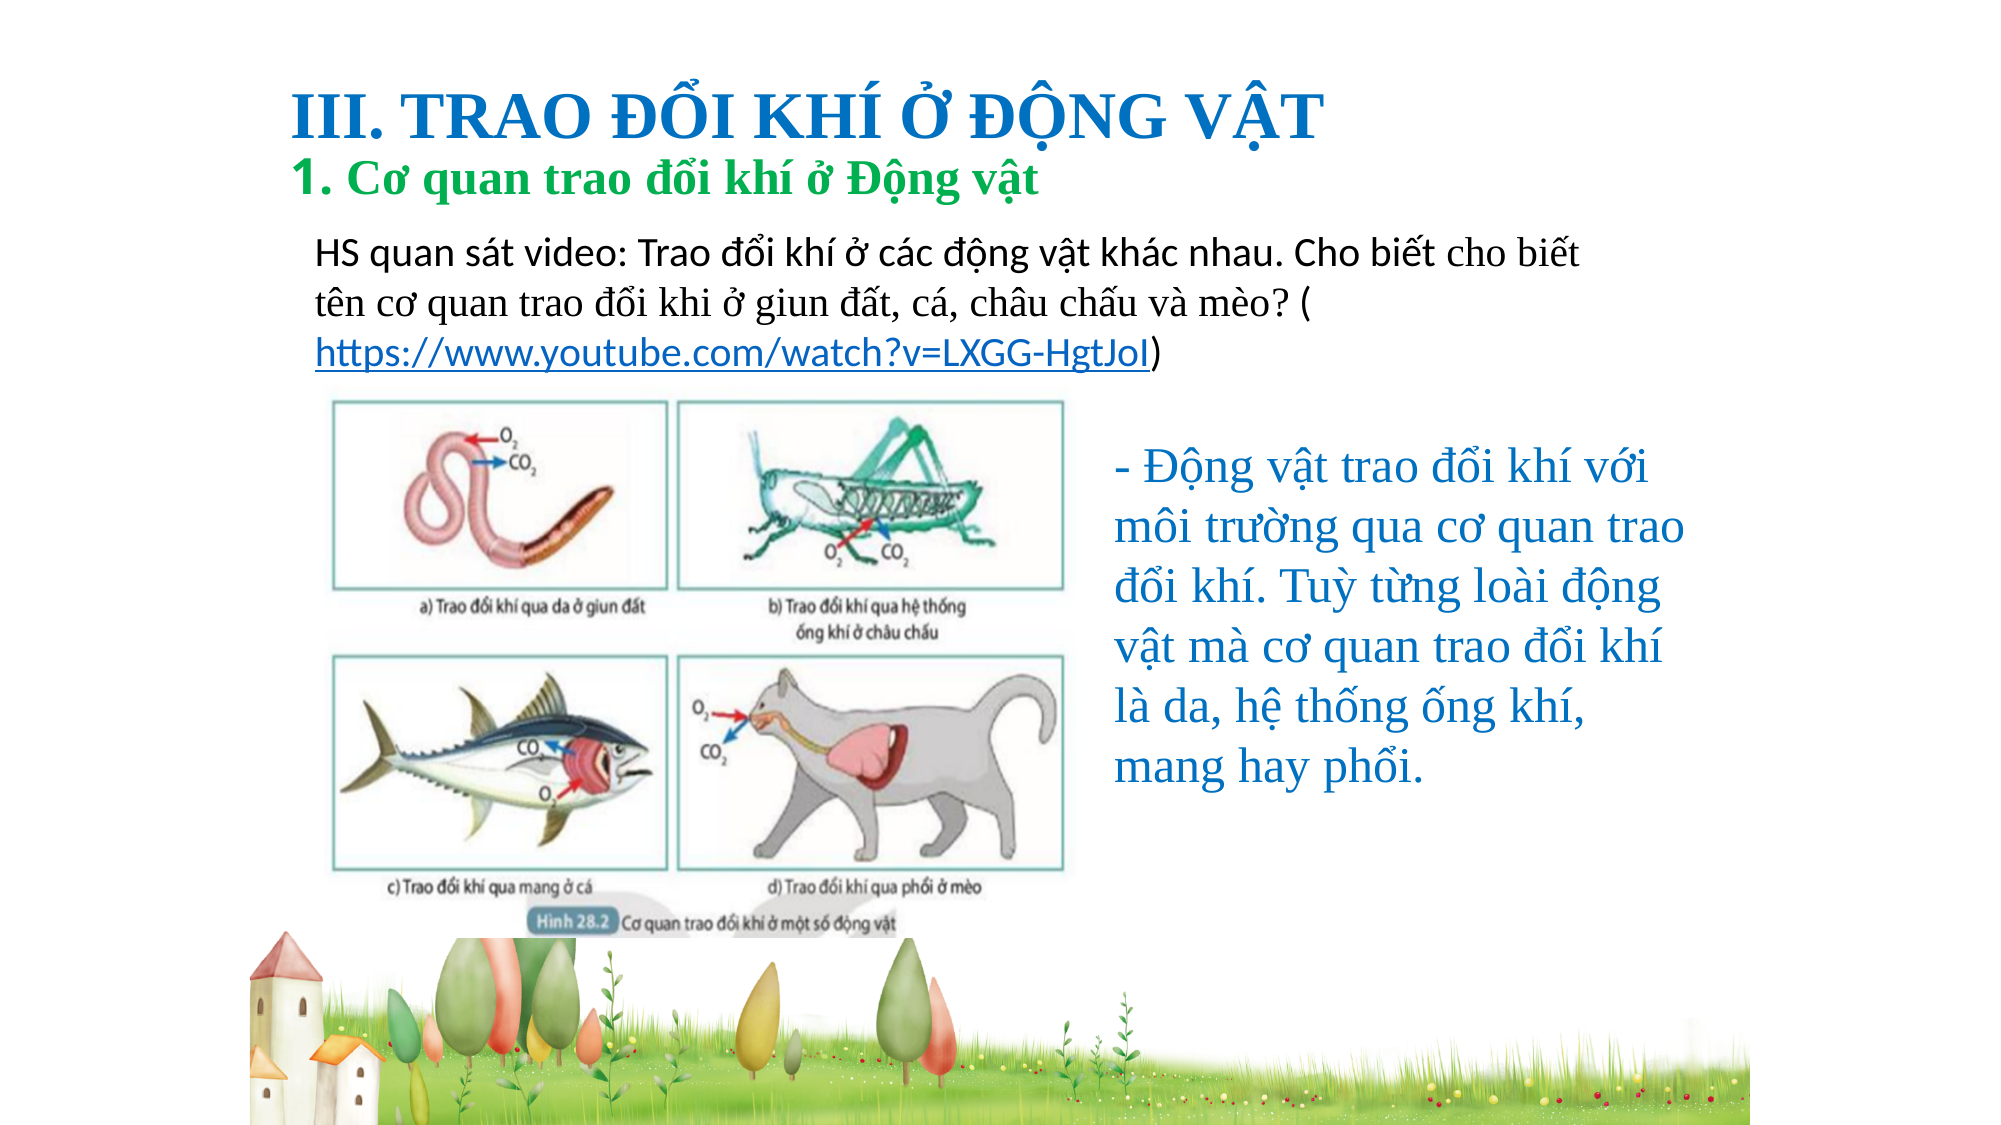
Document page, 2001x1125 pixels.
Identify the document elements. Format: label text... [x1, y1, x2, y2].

picture [249, 379, 1750, 1125]
text_box III. TRAO ĐỔI KHÍ Ở ĐỘNG VẬT [276, 24, 1387, 160]
text_box - Động vật trao đổi khí với môi trường qua cơ quan trao đổi khí. Tuỳ từng loài động vật mà cơ quan trao đổi khí là da, hệ thống ống khí, mang hay phổi. [1100, 425, 1722, 801]
text_box HS quan sát video: Trao đổi khí ở các động vật khác nhau. Cho biết cho biết tên cơ quan trao đổi khi ở giun đất, cá, châu chấu và mèo? (https://www.youtube.com/watch?v=LXGG-HgtJoI) [300, 217, 1613, 383]
text_box 1. Cơ quan trao đổi khí ở Động vật [276, 137, 1225, 213]
